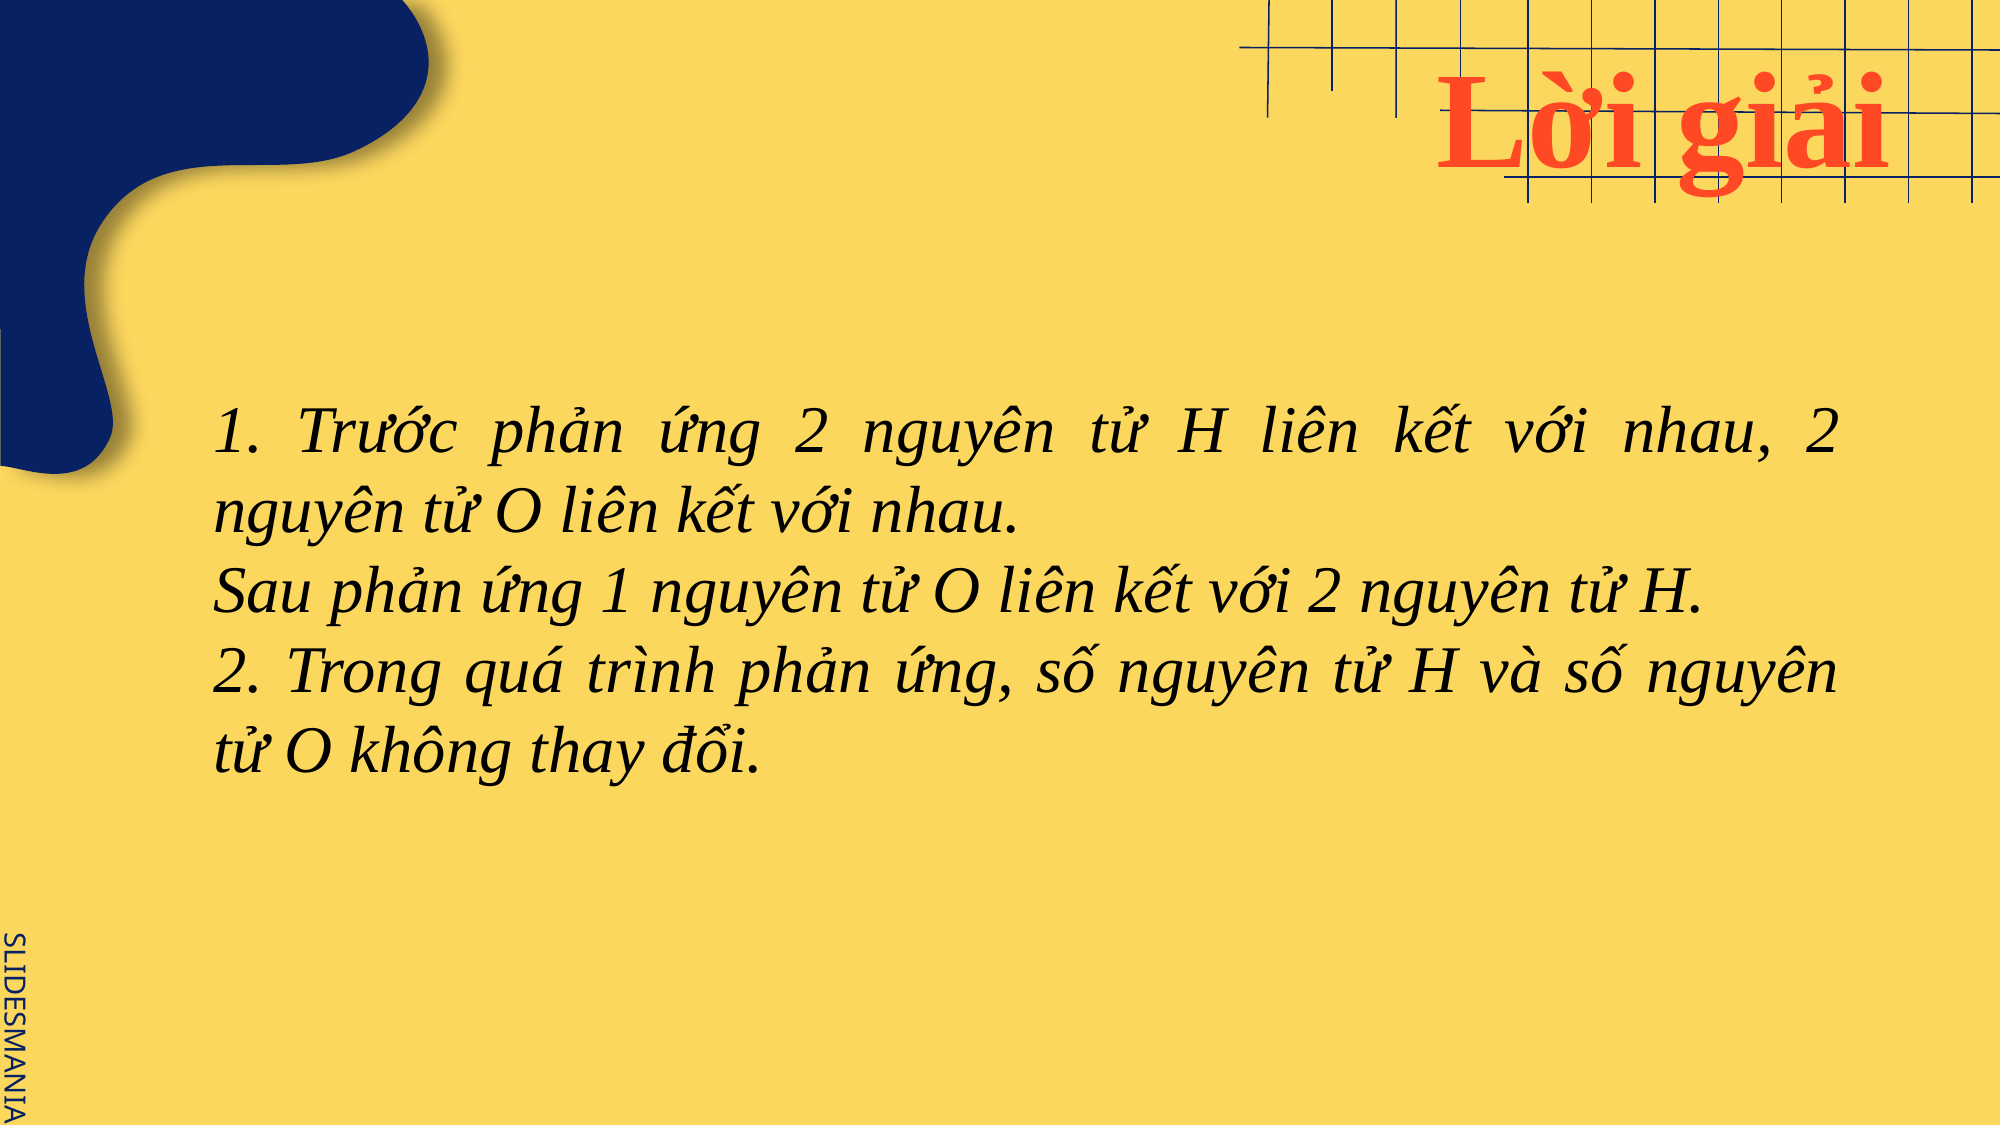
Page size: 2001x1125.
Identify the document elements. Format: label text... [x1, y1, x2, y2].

text_box 1. Trước phản ứng 2 nguyên tử H liên kết với nhau, 2 nguyên tử O liên kết với nhau. Sau phản ứng 1 nguyên tử O liên kết với 2 nguyên tử H. 2. Trong quá trình phản ứng, số nguyên tử H và số nguyên tử O không thay đổi. [198, 378, 1858, 793]
text_box Lời giải [1421, 23, 1938, 203]
